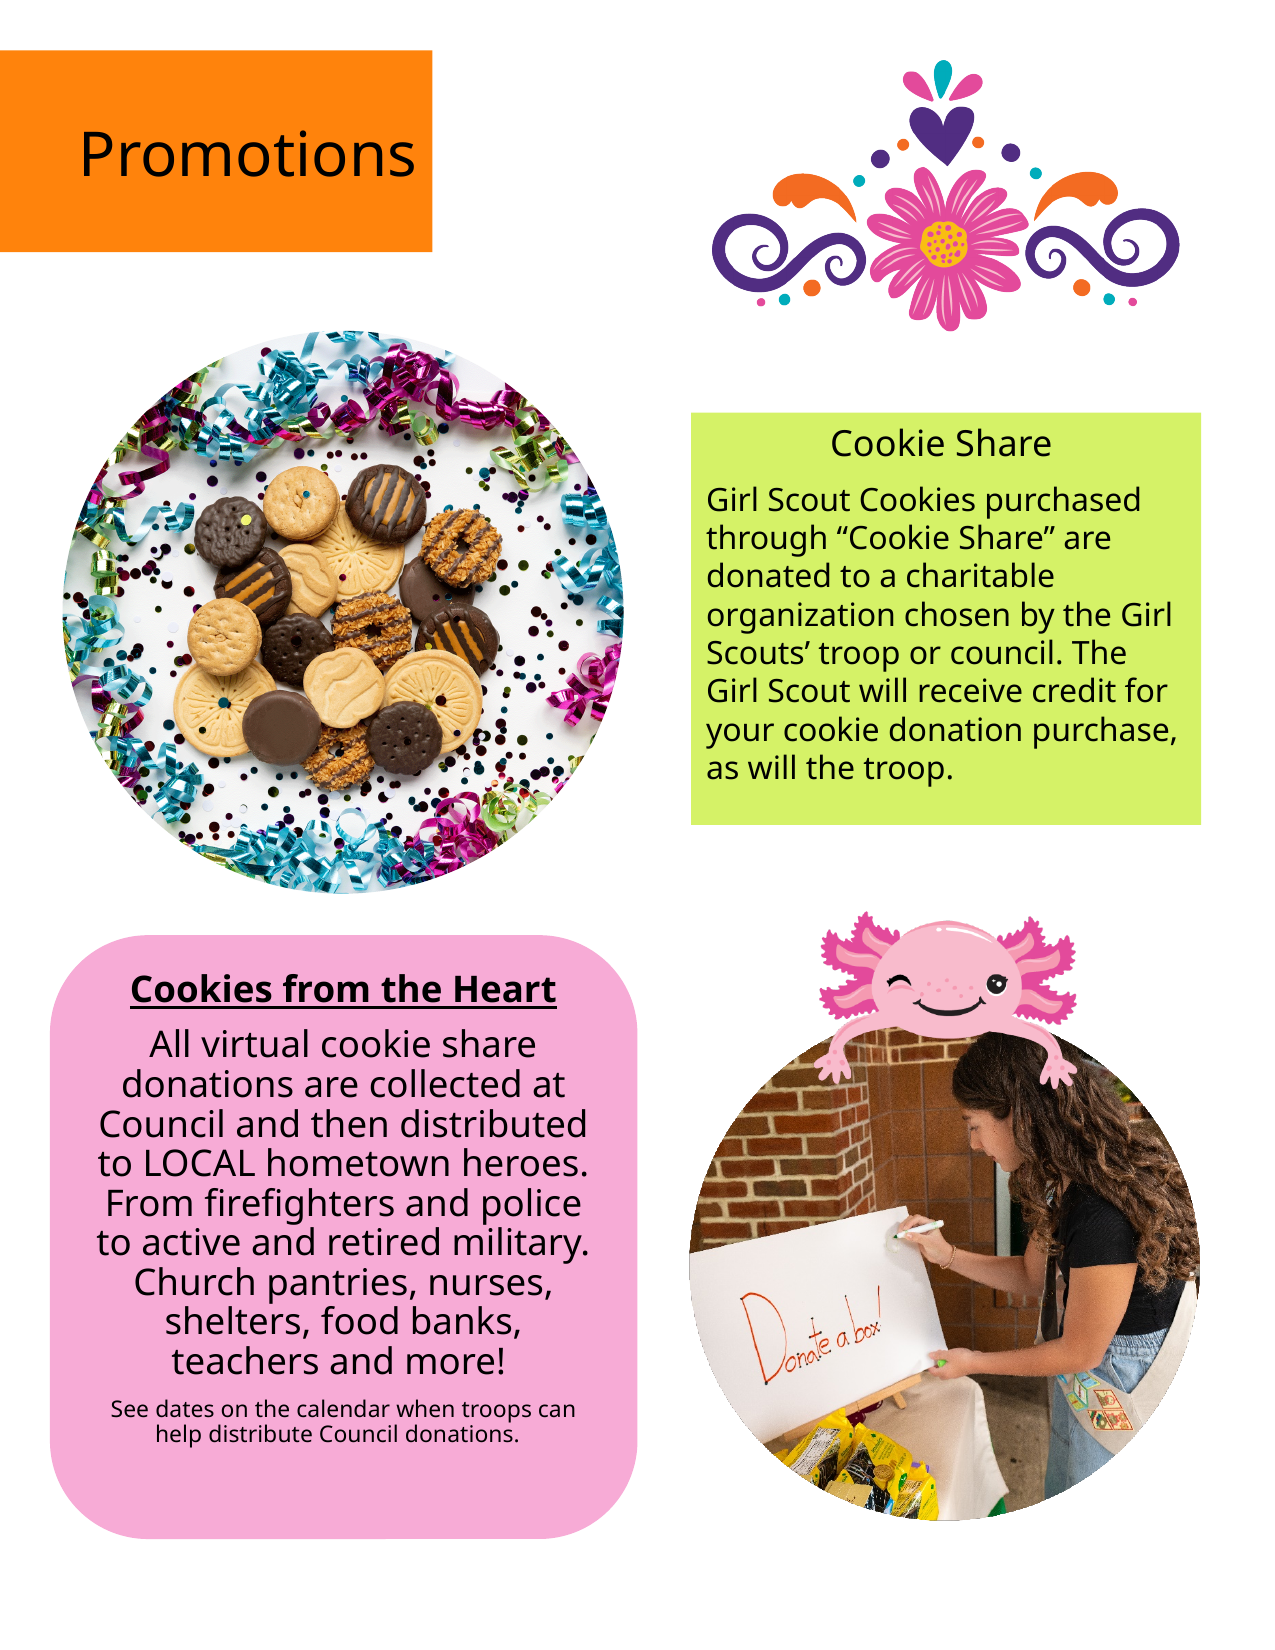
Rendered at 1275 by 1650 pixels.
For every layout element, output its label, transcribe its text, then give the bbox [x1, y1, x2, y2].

title Promotions [0, 50, 433, 253]
picture [61, 0, 1275, 894]
text_box Cookies from the Heart All virtual cookie share donations are collected at Council and then distributed to LOCAL hometown heroes. From firefighters and police to active and retired military. Church pantries, nurses, shelters, food banks, teachers and more! See dates on the calendar when troops can help distribute Council donations. [49, 935, 620, 1540]
picture [625, 893, 1266, 1583]
list Cookie Share Girl Scout Cookies purchased through “Cookie Share” are donated to a charitable organization chosen by the Girl Scouts’ troop or council. The Girl Scout will receive credit for your cookie donation purchase, as will the troop. [691, 577, 1202, 825]
